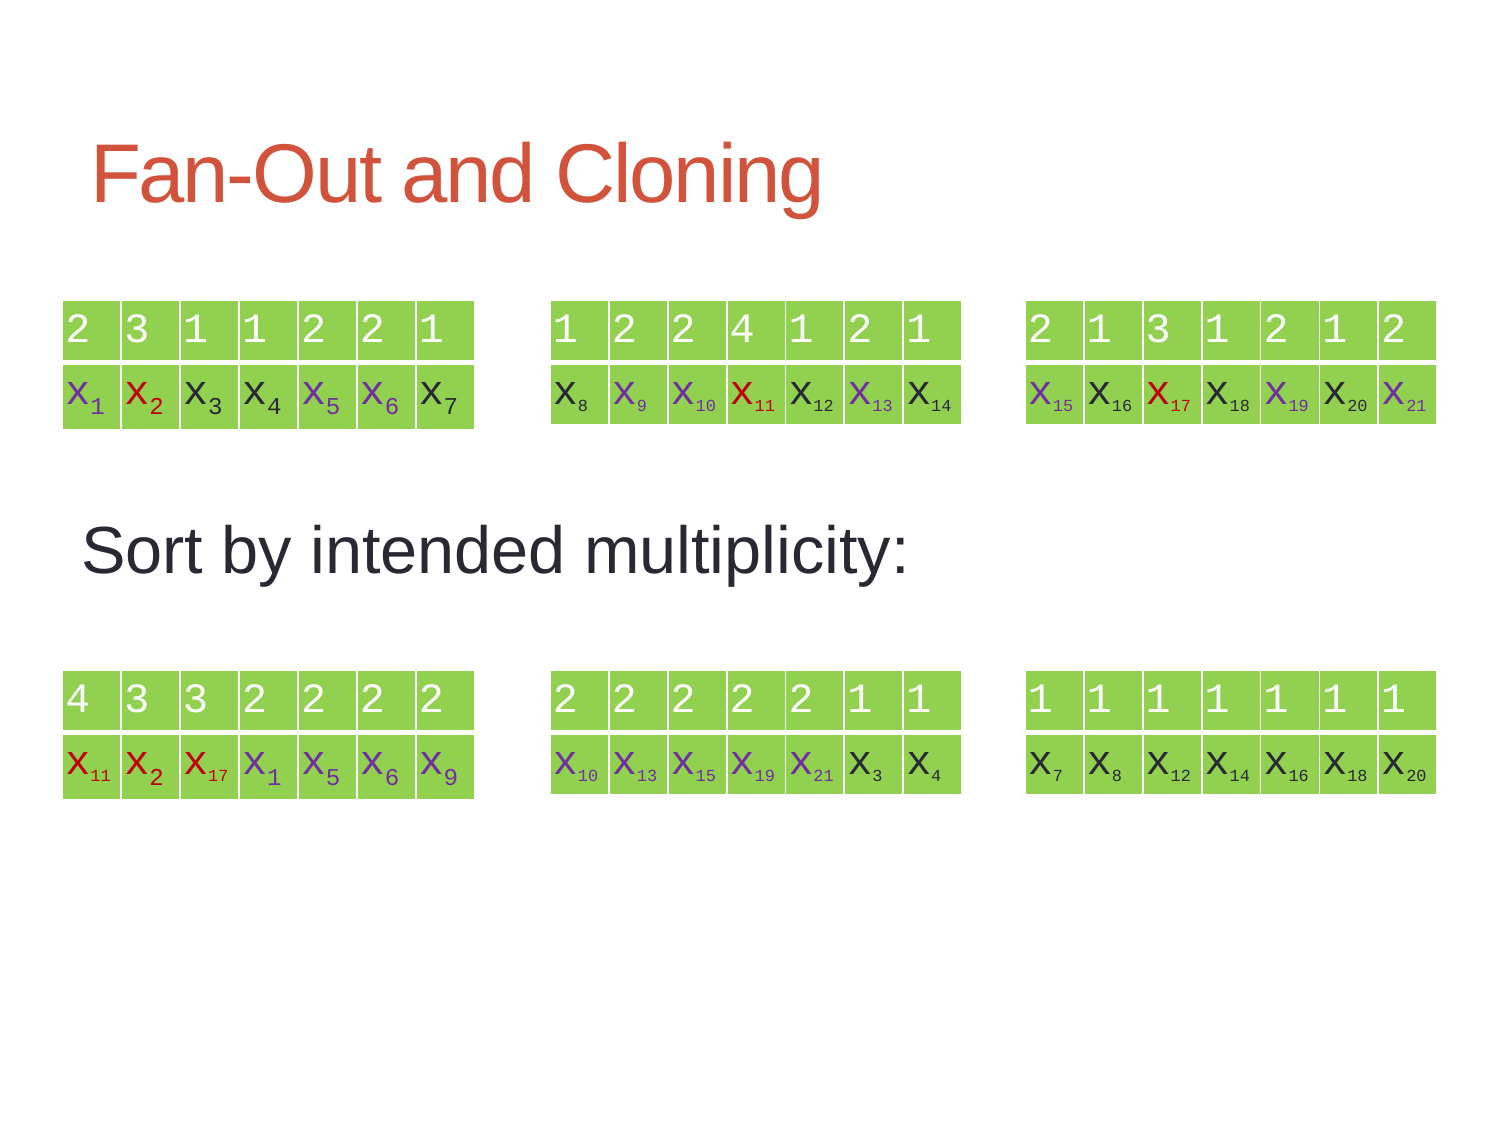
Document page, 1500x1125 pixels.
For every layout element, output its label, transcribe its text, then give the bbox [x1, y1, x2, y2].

table_cell x18 [1203, 365, 1260, 424]
table_header 2 [358, 671, 415, 730]
table_header 1 [240, 301, 297, 360]
table_header 1 [1085, 301, 1142, 360]
table_header 1 [181, 301, 238, 360]
table_cell x2 [122, 735, 179, 799]
table_cell x3 [181, 365, 238, 429]
table_header 2 [240, 671, 297, 730]
table_cell x5 [299, 735, 356, 799]
table_cell x20 [1320, 365, 1377, 424]
table_cell x7 [417, 365, 474, 429]
table_header 2 [358, 301, 415, 360]
table_cell x11 [63, 735, 120, 799]
table_cell x16 [1085, 365, 1142, 424]
table_header 2 [63, 301, 120, 360]
table_cell x13 [610, 735, 667, 794]
table_cell x9 [610, 365, 667, 424]
table_header 1 [1379, 671, 1436, 730]
text_box Sort by intended multiplicity: [66, 499, 926, 595]
table_cell x18 [1320, 735, 1377, 794]
table_header 2 [1379, 301, 1436, 360]
table_header 3 [181, 671, 238, 730]
table_header 1 [1261, 671, 1319, 730]
table_header 2 [845, 301, 902, 360]
table_cell x19 [1261, 365, 1319, 424]
table_header 2 [610, 671, 667, 730]
table_cell x11 [728, 365, 785, 424]
table_header 1 [1203, 671, 1260, 730]
table_header 2 [786, 671, 843, 730]
table_header 2 [1026, 301, 1083, 360]
table_header 2 [728, 671, 785, 730]
table_cell x12 [786, 365, 843, 424]
table_cell x15 [1026, 365, 1083, 424]
table_cell x10 [669, 365, 726, 424]
table_cell x16 [1261, 735, 1319, 794]
table_cell x9 [417, 735, 474, 799]
table_header 1 [845, 671, 902, 730]
table_header 1 [417, 301, 474, 360]
table_header 2 [299, 671, 356, 730]
table_cell x17 [181, 735, 238, 799]
table_header 1 [786, 301, 843, 360]
table_cell x19 [728, 735, 785, 794]
table_header 1 [1026, 671, 1083, 730]
table_header 2 [299, 301, 356, 360]
table_header 4 [63, 671, 120, 730]
table_header 2 [669, 301, 726, 360]
table_cell x17 [1144, 365, 1201, 424]
table_cell x13 [845, 365, 902, 424]
table_cell x20 [1379, 735, 1436, 794]
table_header 1 [551, 301, 608, 360]
table_header 2 [610, 301, 667, 360]
table_header 2 [669, 671, 726, 730]
table_header 4 [728, 301, 785, 360]
table_cell x7 [1026, 735, 1083, 794]
table_header 3 [122, 671, 179, 730]
table_cell x4 [240, 365, 297, 429]
table_header 1 [1320, 671, 1377, 730]
table_cell x8 [1085, 735, 1142, 794]
table_cell x1 [63, 365, 120, 429]
table_cell x21 [1379, 365, 1436, 424]
table_cell x8 [551, 365, 608, 424]
table_header 3 [1144, 301, 1201, 360]
table_cell x5 [299, 365, 356, 429]
table_cell x6 [358, 365, 415, 429]
table_cell x4 [904, 735, 961, 794]
table_cell x1 [240, 735, 297, 799]
table_header 1 [904, 671, 961, 730]
table_cell x14 [904, 365, 961, 424]
table_cell x10 [551, 735, 608, 794]
table_header 1 [1203, 301, 1260, 360]
table_header 2 [1261, 301, 1319, 360]
table_cell x2 [122, 365, 179, 429]
table_cell x21 [786, 735, 843, 794]
table_header 1 [1320, 301, 1377, 360]
table_cell x3 [845, 735, 902, 794]
table_cell x15 [669, 735, 726, 794]
table_cell x6 [358, 735, 415, 799]
table_header 1 [1085, 671, 1142, 730]
table_cell x12 [1144, 735, 1201, 794]
title Fan-Out and Cloning [75, 87, 1425, 250]
table_cell x14 [1203, 735, 1260, 794]
table_header 3 [122, 301, 179, 360]
table_header 1 [1144, 671, 1201, 730]
table_header 2 [551, 671, 608, 730]
table_header 2 [417, 671, 474, 730]
table_header 1 [904, 301, 961, 360]
